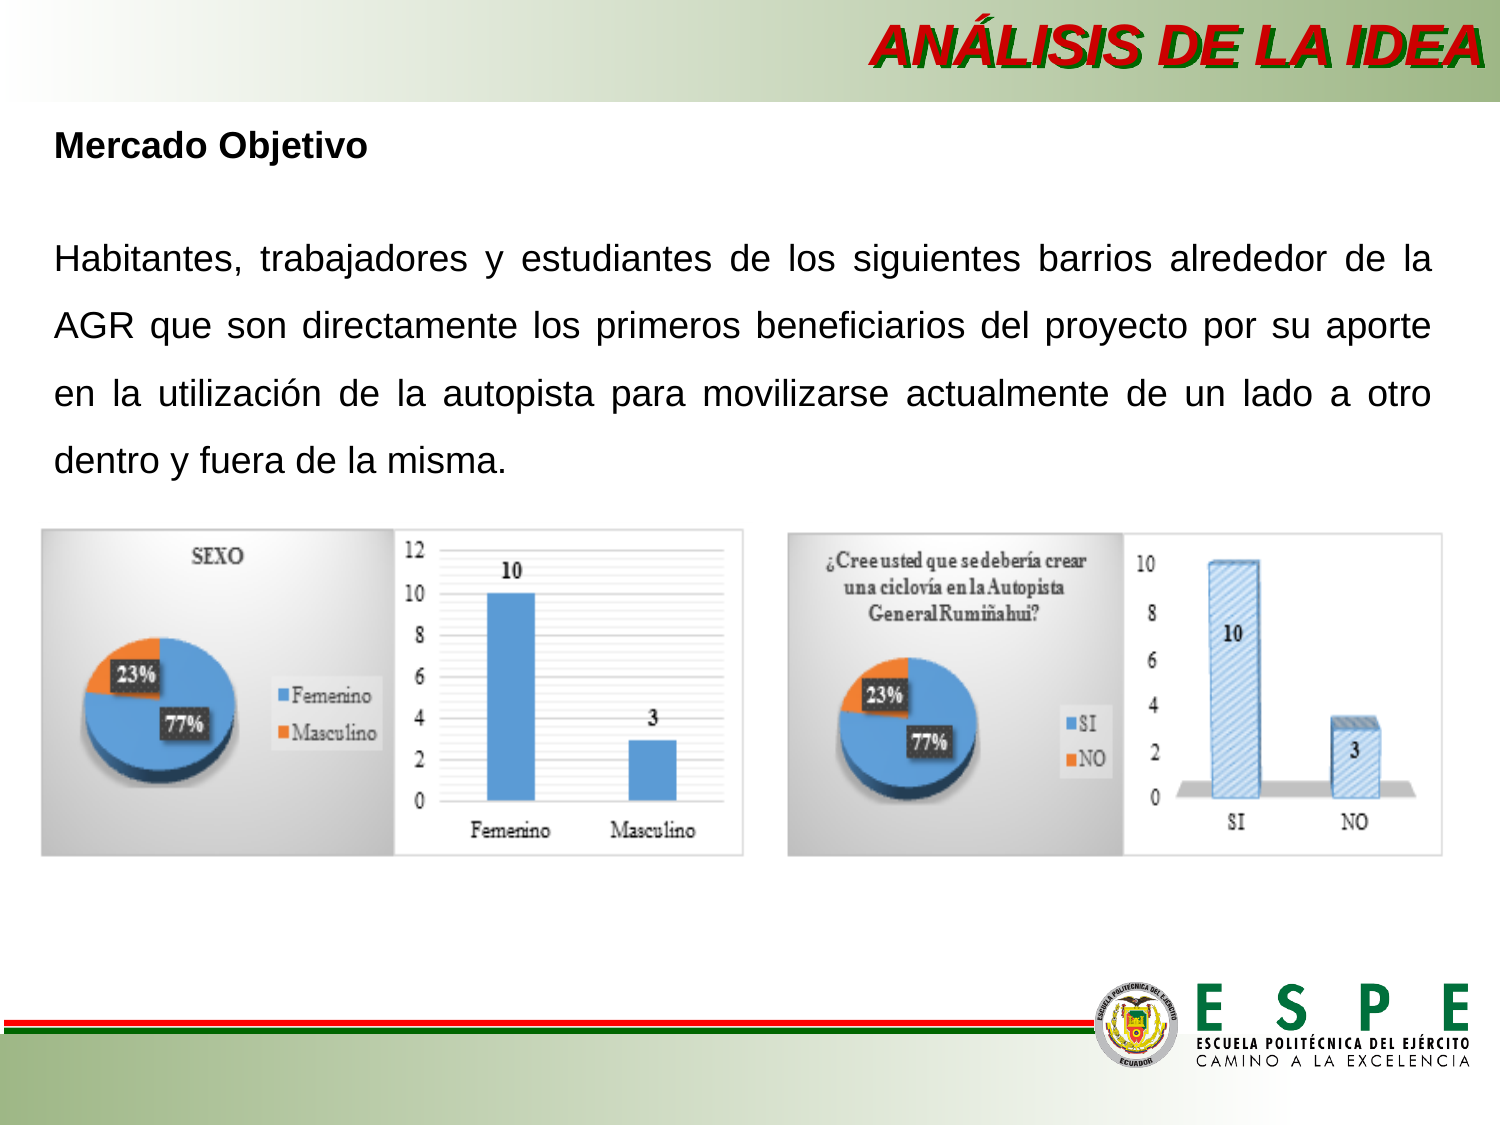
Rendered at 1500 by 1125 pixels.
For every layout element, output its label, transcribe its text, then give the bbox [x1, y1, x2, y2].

picture [782, 521, 1448, 862]
text_box Mercado Objetivo Habitantes, trabajadores y estudiantes de los siguientes barrios alrededor de la AGR que son directamente los primeros beneficiarios del proyecto por su aporte en la utilización de la autopista para movilizarse actualmente de un lado a otro dentro y fuera de la misma. [38, 113, 1448, 489]
picture [1057, 964, 1500, 1093]
picture [38, 521, 754, 862]
text_box ANÁLISIS DE LA IDEA [5, 0, 1500, 114]
